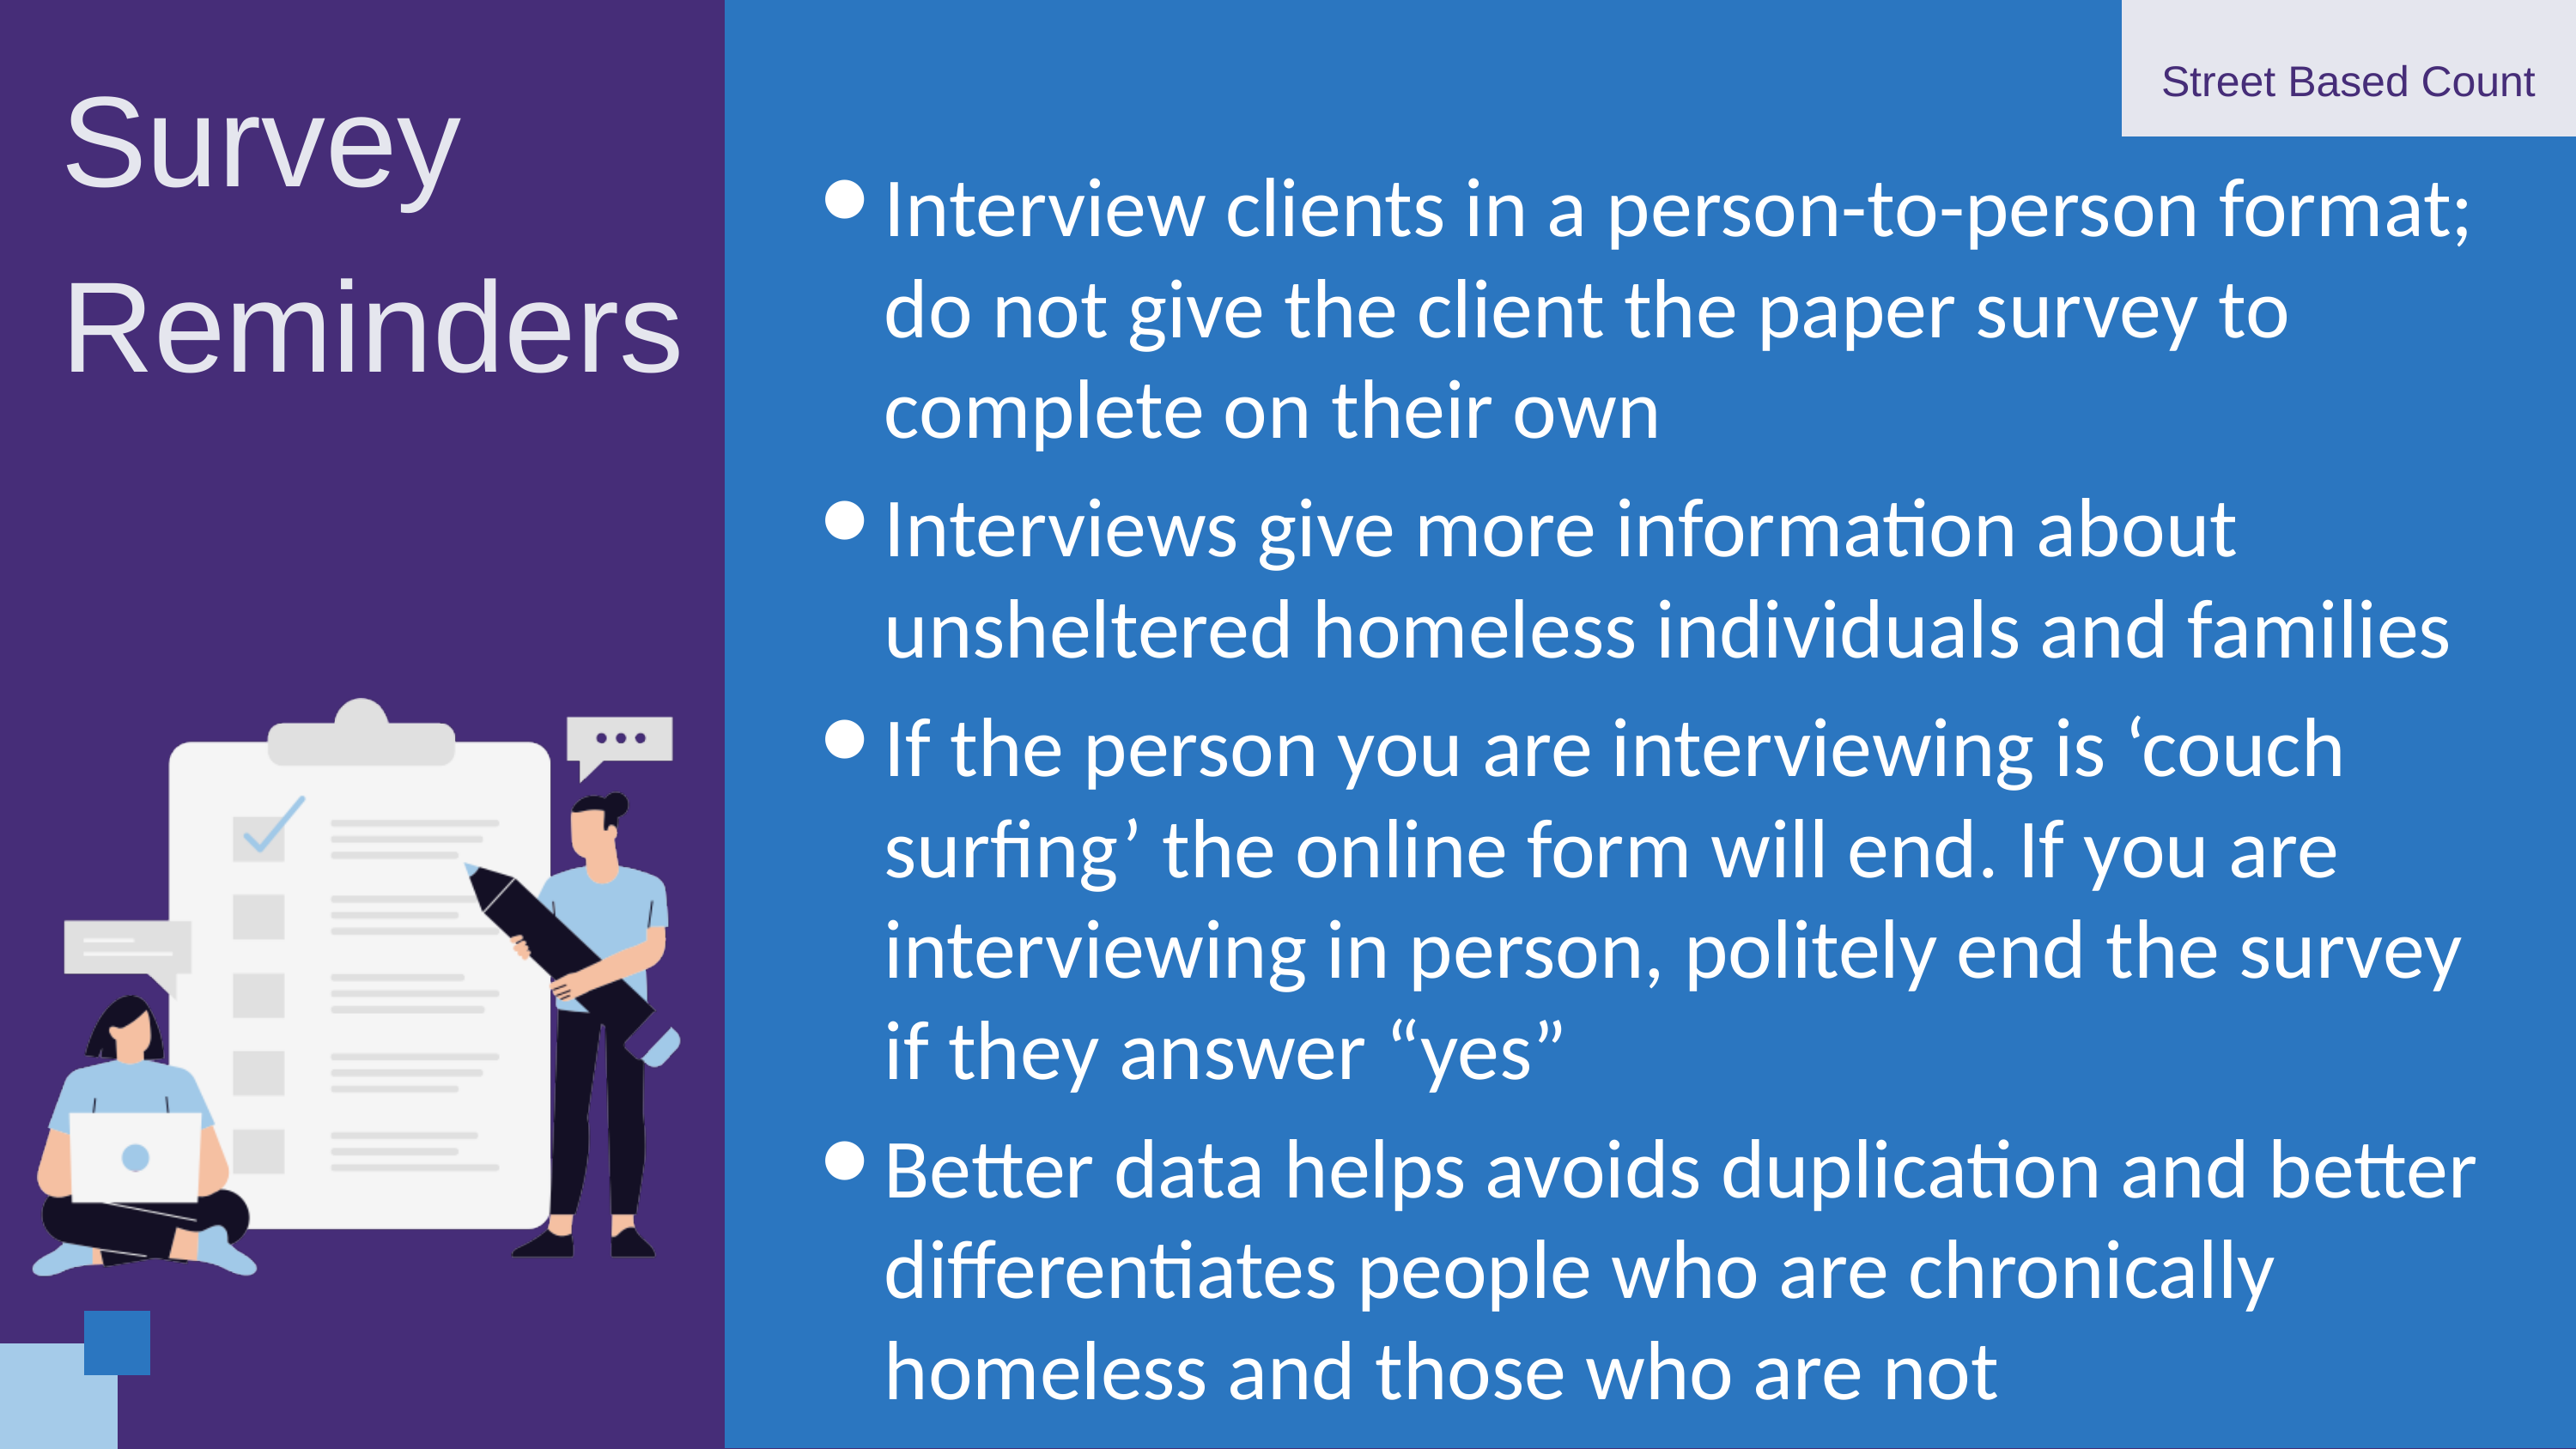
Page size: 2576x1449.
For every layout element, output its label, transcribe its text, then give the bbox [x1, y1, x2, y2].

text_box [31, 698, 683, 1278]
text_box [0, 1310, 151, 1449]
text_box Survey Reminders [60, 27, 719, 398]
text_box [2121, 0, 2576, 435]
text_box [725, 0, 2576, 1449]
